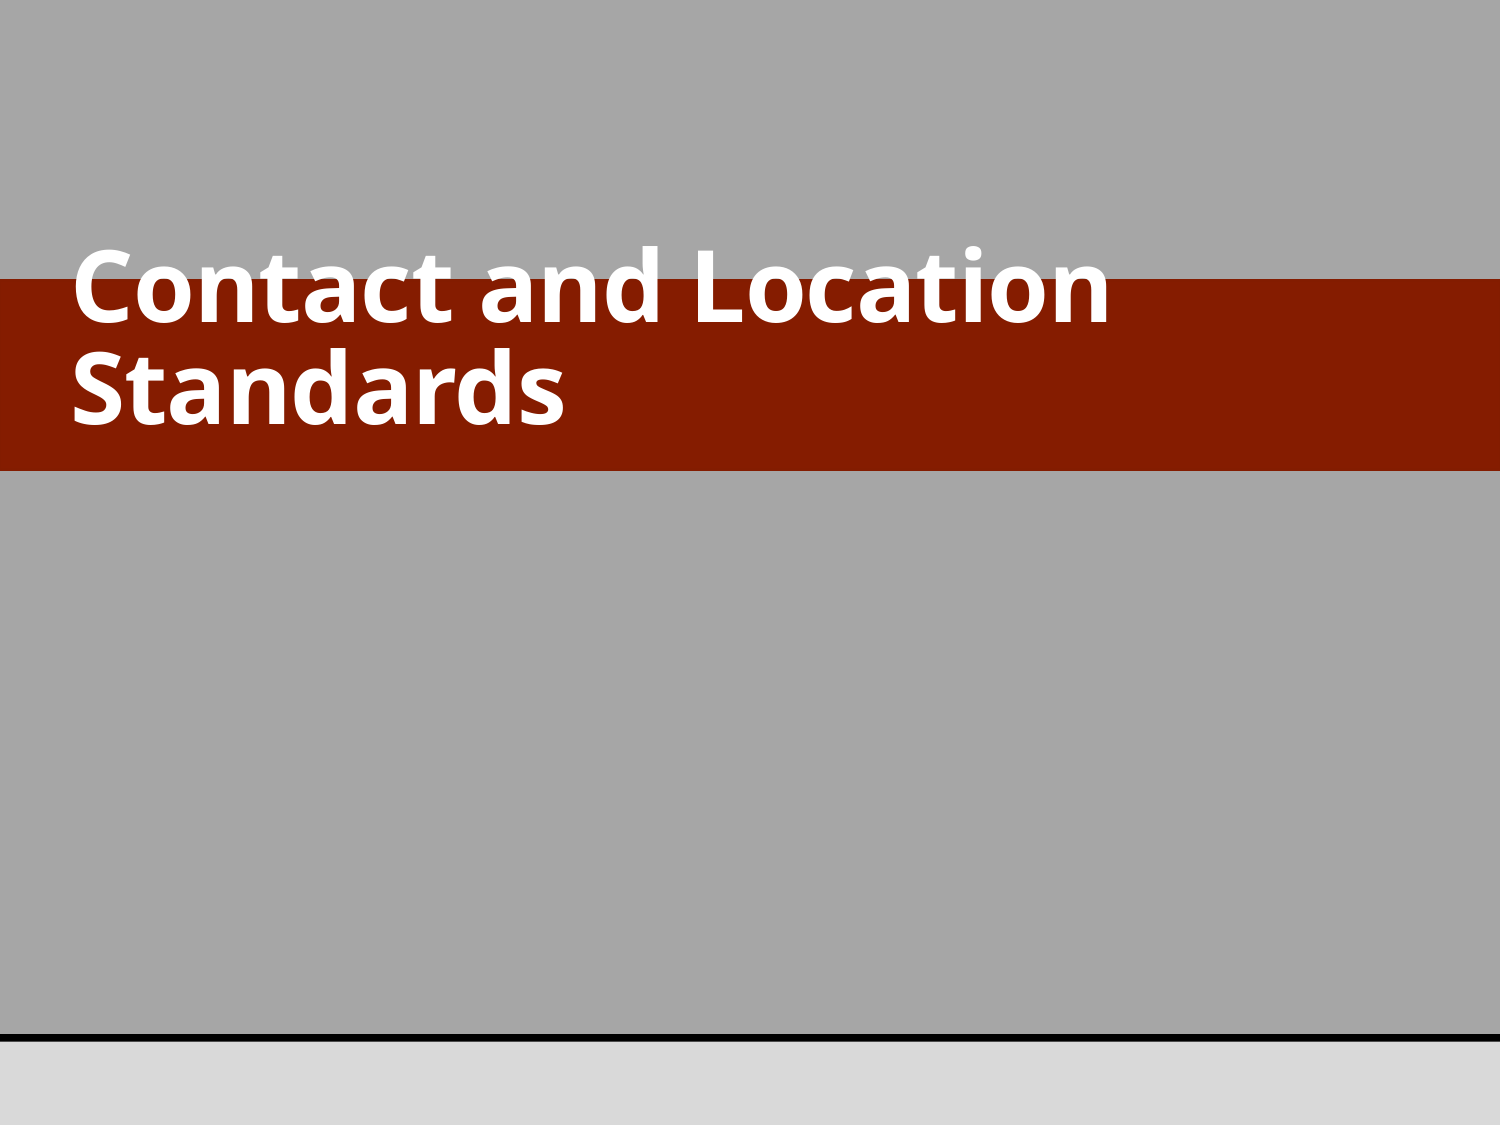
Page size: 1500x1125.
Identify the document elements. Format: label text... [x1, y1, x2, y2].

title Contact and Location Standards [55, 214, 1369, 453]
text_box [0, 1033, 1500, 1043]
text_box [0, 1043, 1500, 1125]
text_box [0, 279, 1500, 471]
